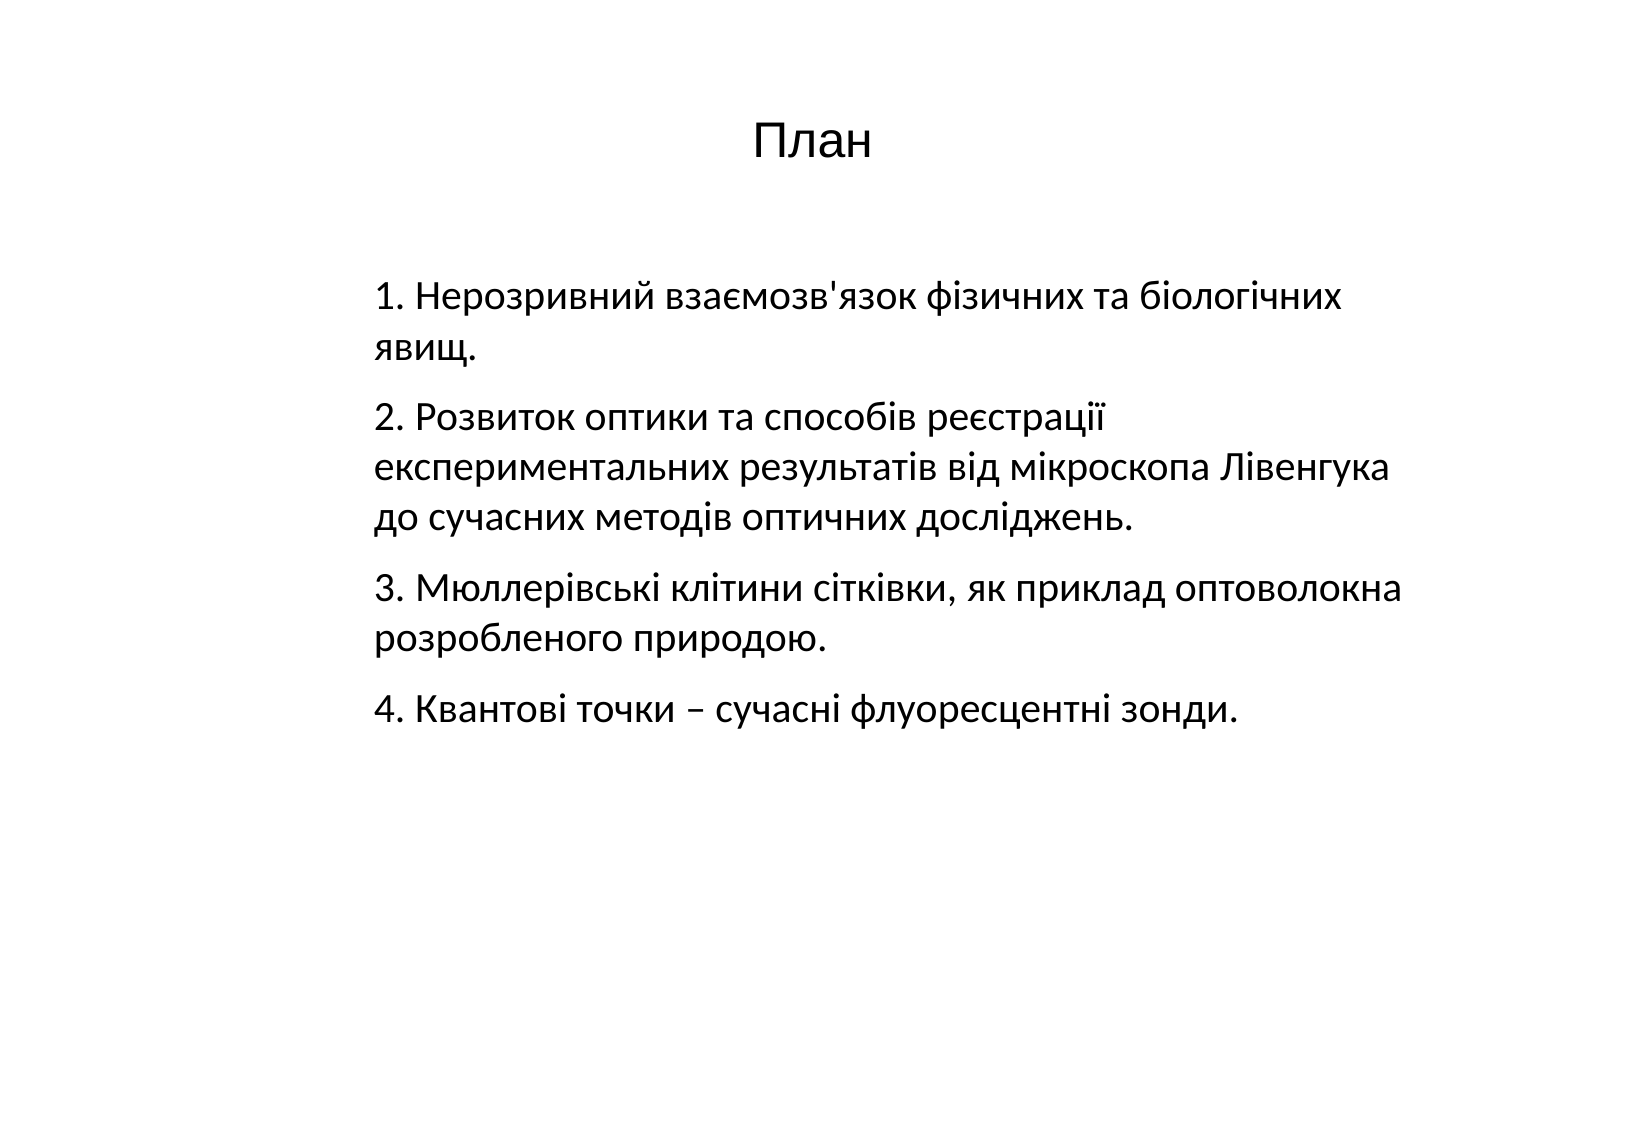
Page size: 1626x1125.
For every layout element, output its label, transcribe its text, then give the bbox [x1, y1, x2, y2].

text_box План [721, 99, 904, 175]
text_box Нерозривний взаємозв'язок фізичних та біологічних явищ. Розвиток оптики та способів реєстрації експериментальних результатів від мікроскопа Лівенгука до сучасних методів оптичних досліджень. Мюллерівські клітини сітківки, як приклад оптоволокна розробленого природою. Квантові точки – сучасні флуоресцентні зонди. [359, 260, 1423, 739]
